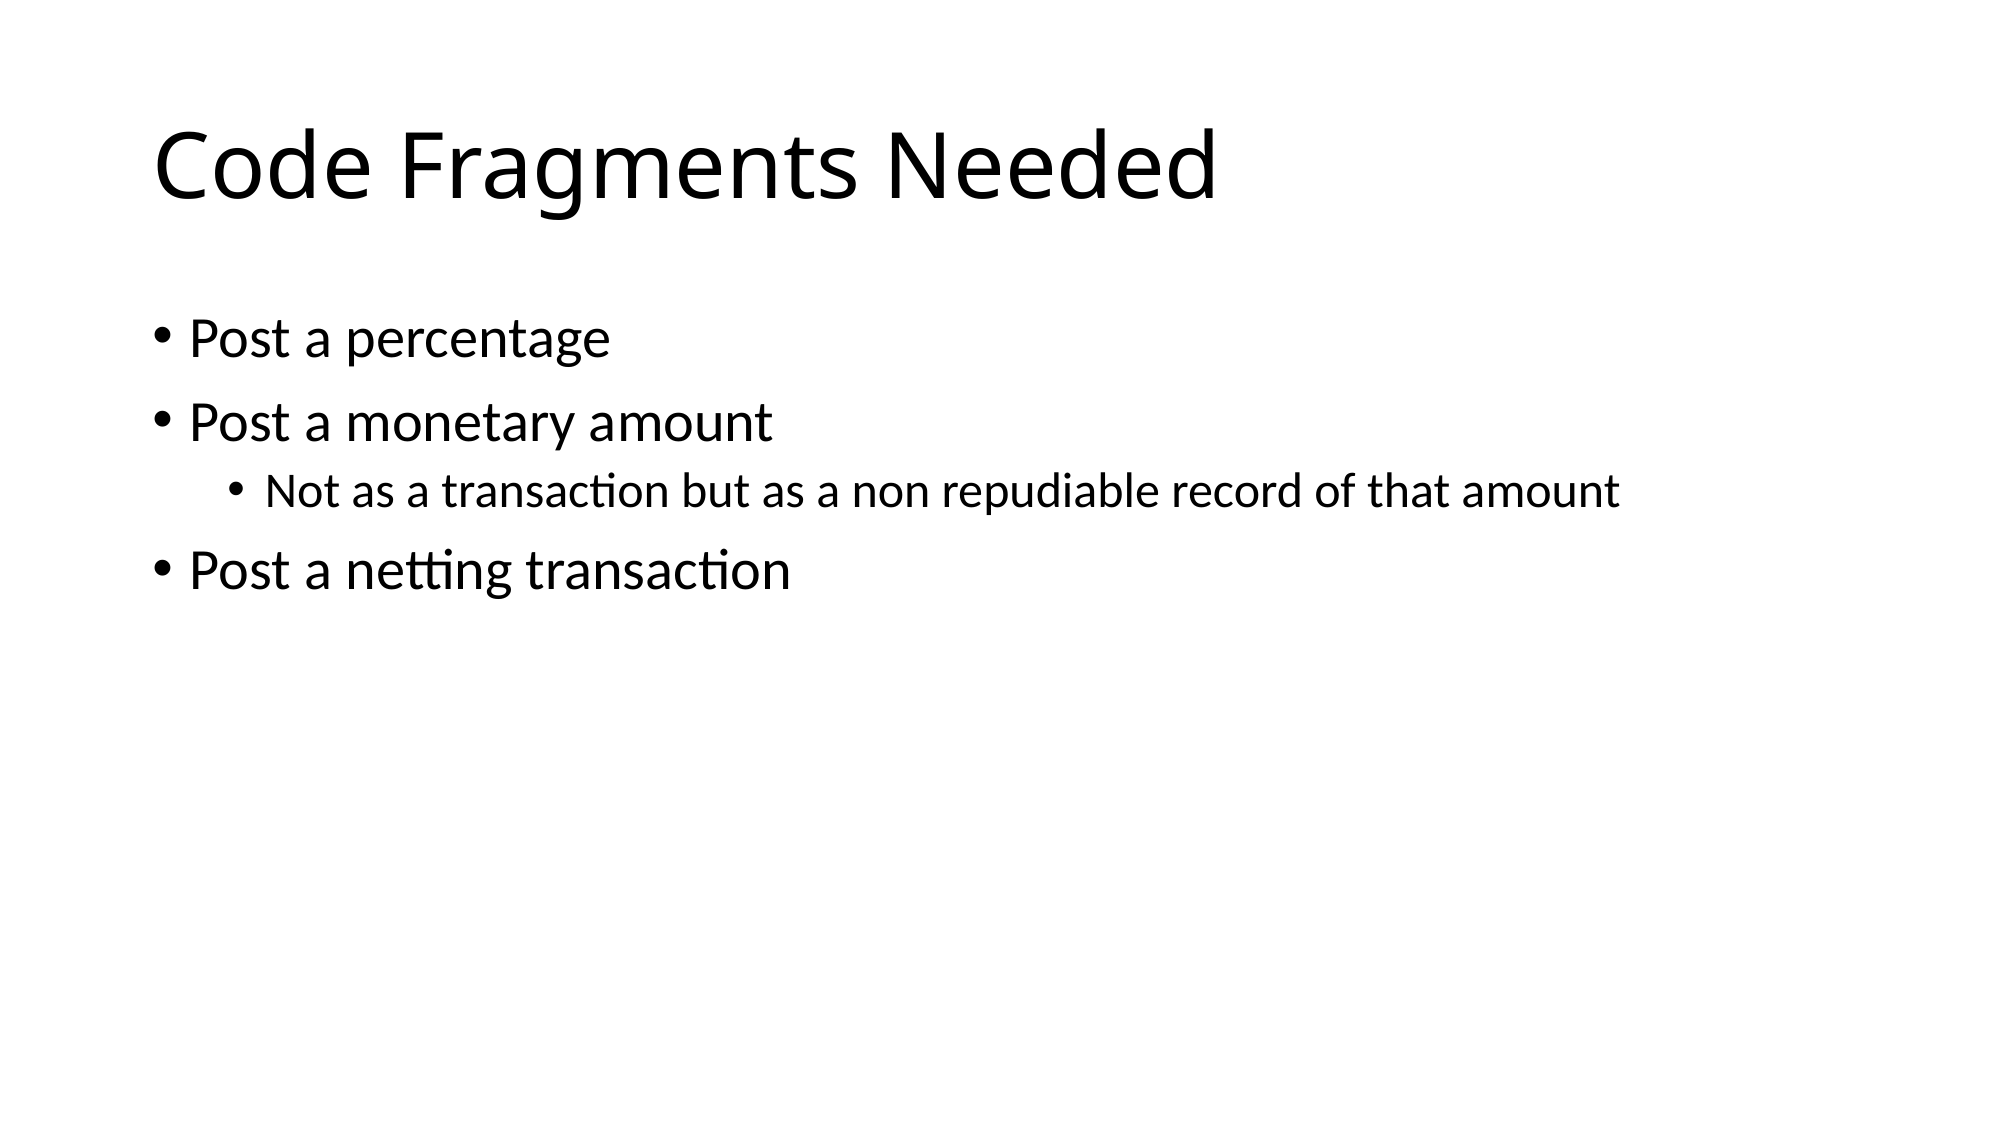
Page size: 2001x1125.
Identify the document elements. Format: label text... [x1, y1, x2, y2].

list Post a percentage Post a monetary amount Not as a transaction but as a non repudiable record of that amount Post a netting transaction [137, 299, 1863, 1014]
title Code Fragments Needed [137, 59, 1863, 278]
